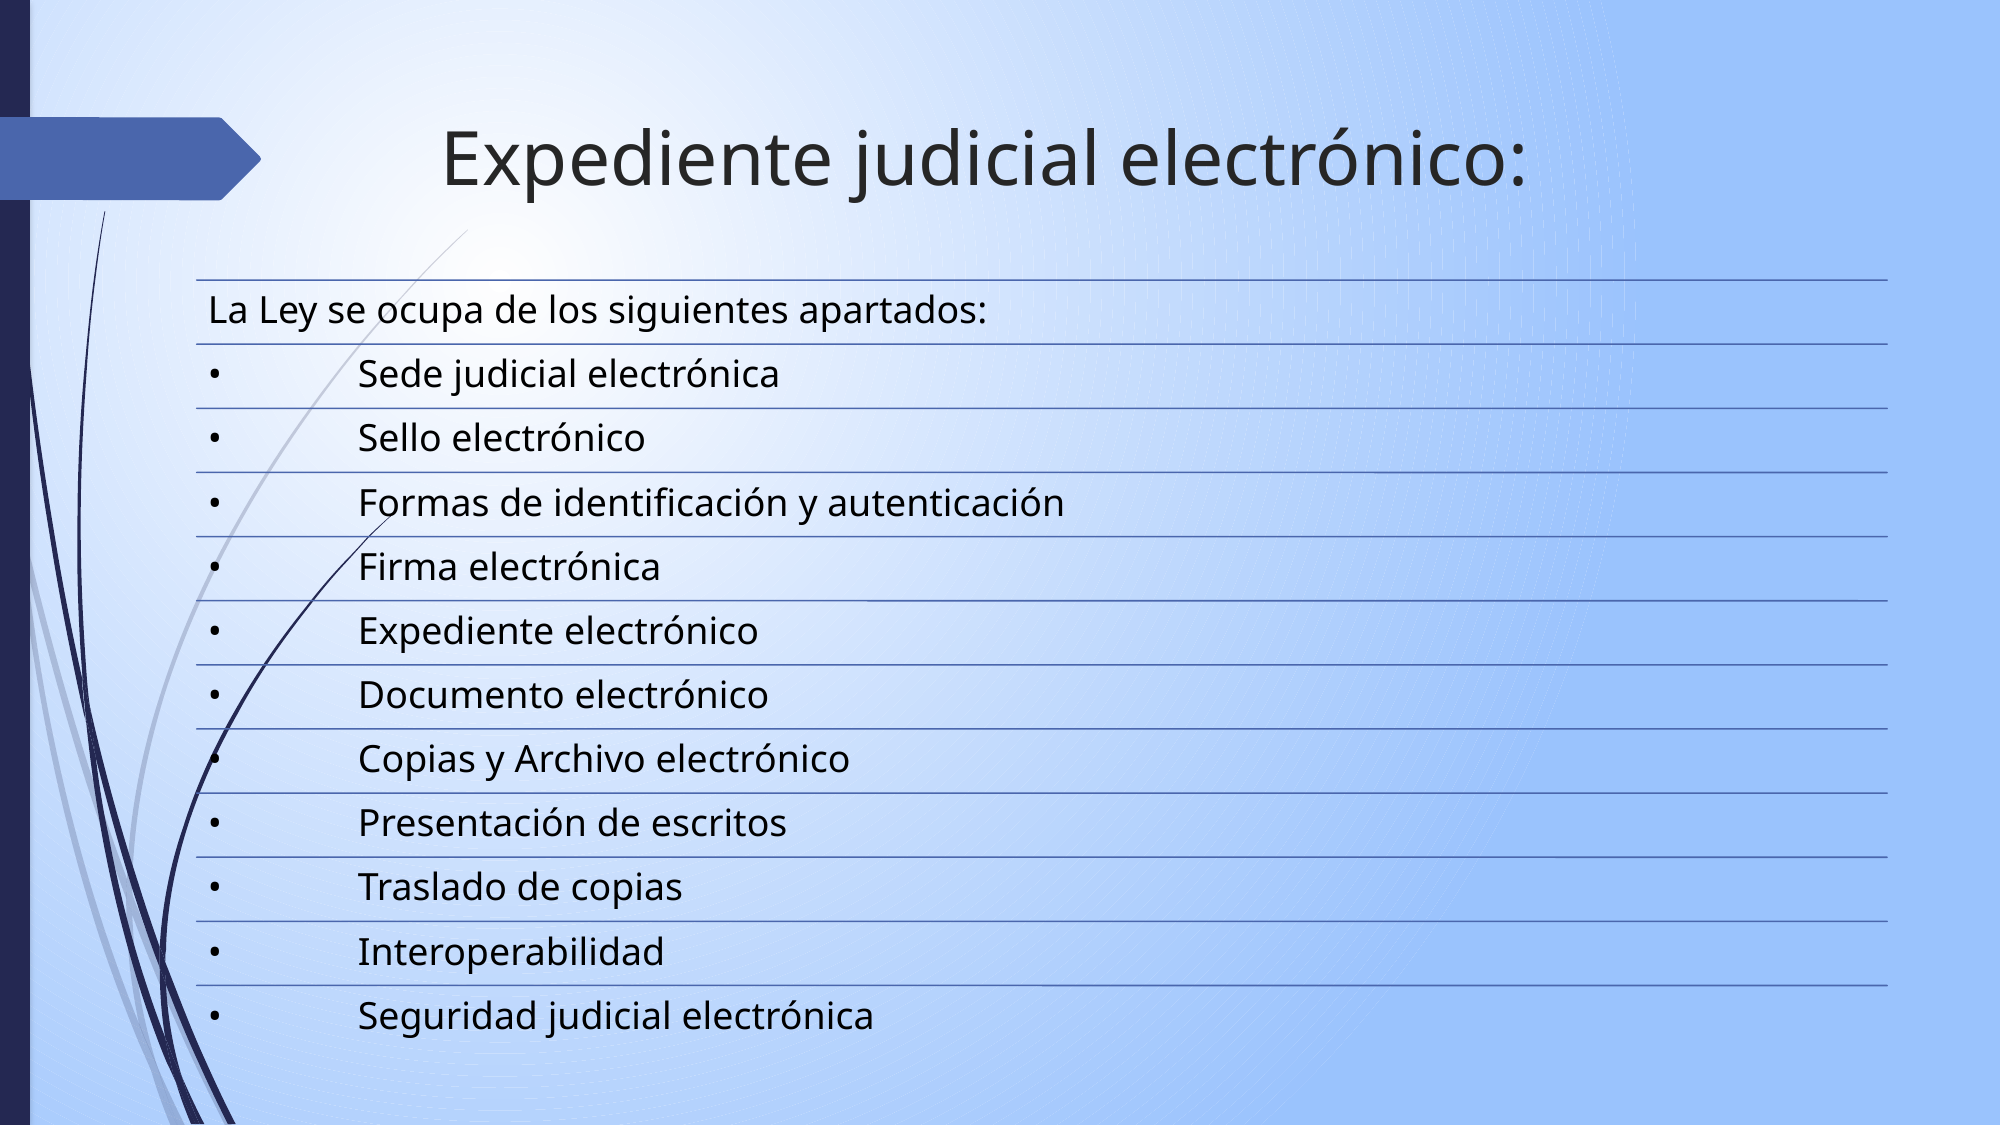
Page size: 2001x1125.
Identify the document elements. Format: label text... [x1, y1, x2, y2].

title Expediente judicial electrónico: [425, 102, 1888, 225]
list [196, 279, 1888, 1051]
